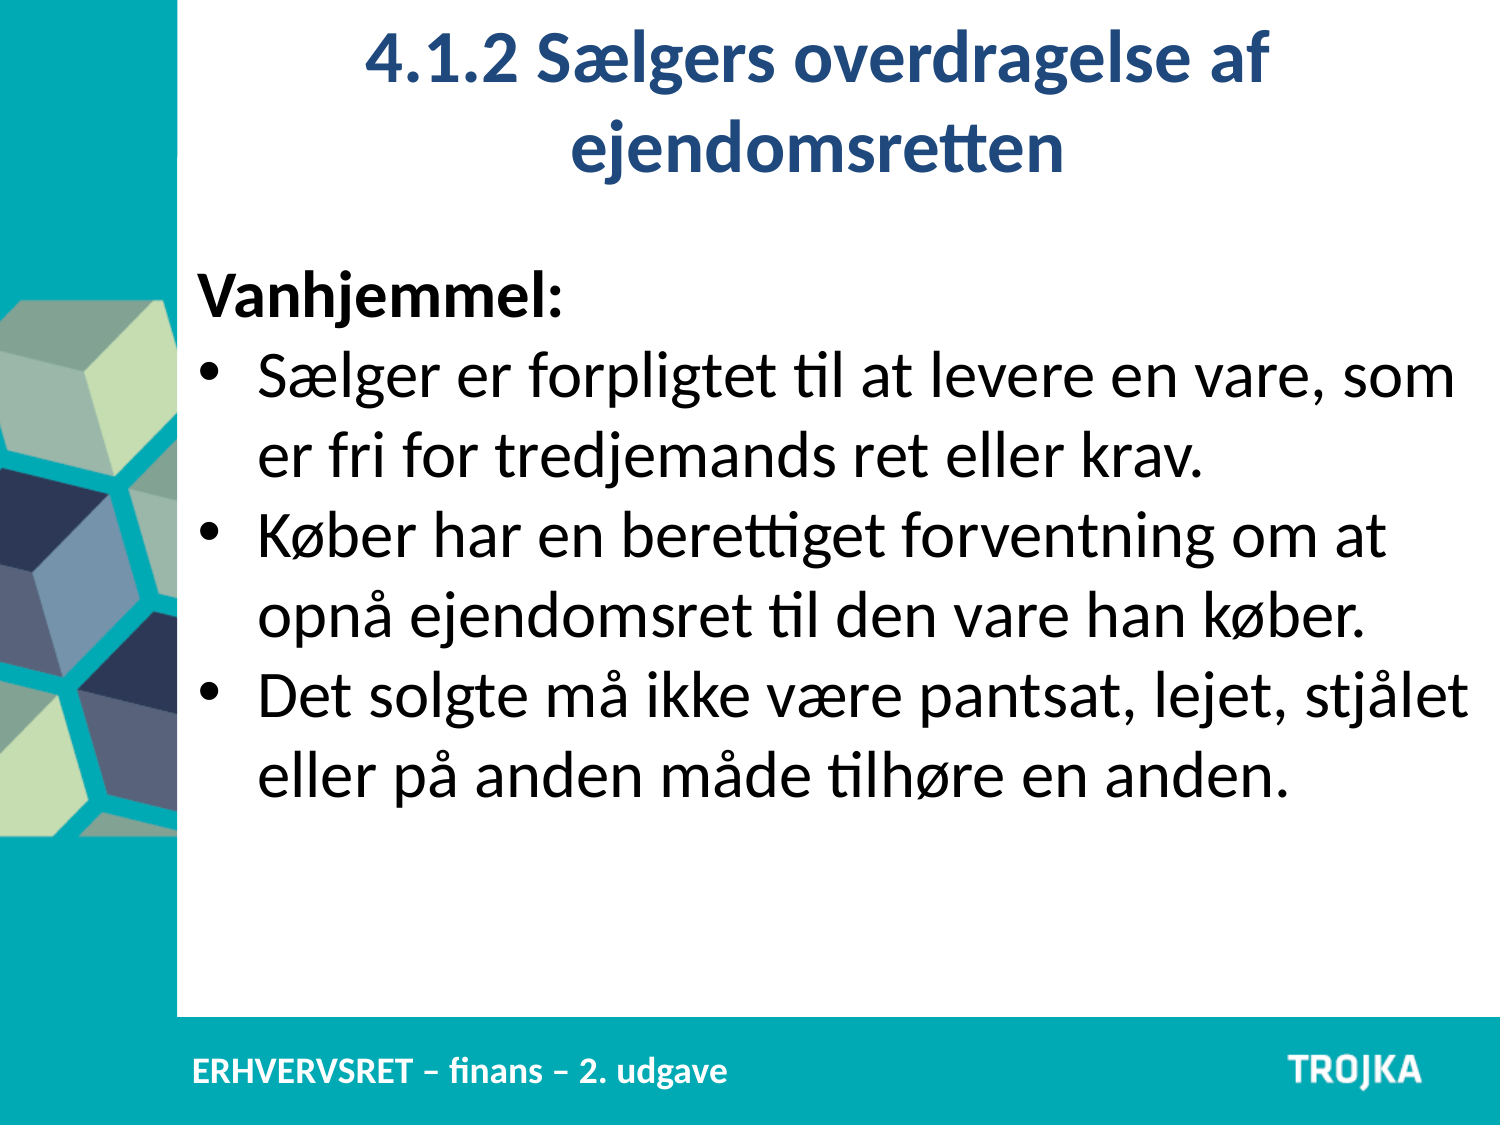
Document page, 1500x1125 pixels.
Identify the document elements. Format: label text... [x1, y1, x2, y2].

text_box 4.1.2 Sælgers overdragelse af ejendomsretten [135, 0, 1500, 195]
text_box Vanhjemmel: Sælger er forpligtet til at levere en vare, som er fri for tredjemands ret eller krav. Køber har en berettiget forventning om at opnå ejendomsret til den vare han køber. Det solgte må ikke være pantsat, lejet, stjålet eller på anden måde tilhøre en anden. [183, 243, 1500, 818]
